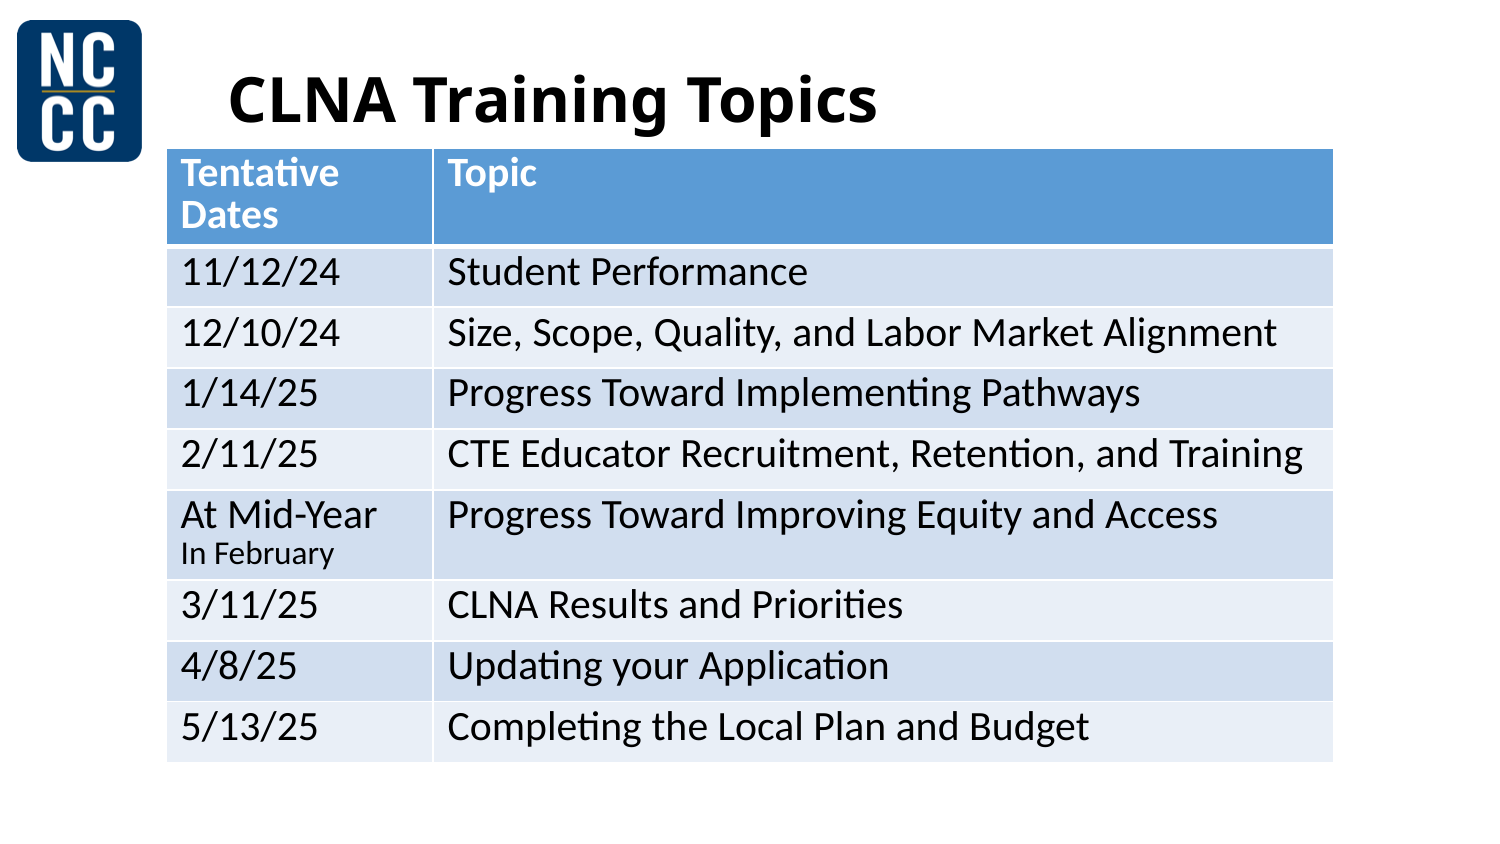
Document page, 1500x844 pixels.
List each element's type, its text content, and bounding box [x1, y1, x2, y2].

table_header Topic [434, 149, 1333, 244]
table_cell At Mid-Year In February [167, 491, 432, 579]
title CLNA Training Topics [212, 20, 1421, 184]
table_cell 5/13/25 [167, 702, 432, 762]
table_cell Progress Toward Improving Equity and Access [434, 491, 1333, 579]
table_cell Progress Toward Implementing Pathways [434, 369, 1333, 428]
table_cell 12/10/24 [167, 308, 432, 367]
table_cell 11/12/24 [167, 249, 432, 306]
table_cell CTE Educator Recruitment, Retention, and Training [434, 430, 1333, 489]
table_cell Completing the Local Plan and Budget [434, 702, 1333, 762]
table_cell 2/11/25 [167, 430, 432, 489]
table_cell Size, Scope, Quality, and Labor Market Alignment [434, 308, 1333, 367]
picture [17, 20, 142, 162]
table_header Tentative Dates [167, 149, 432, 244]
table_cell 3/11/25 [167, 581, 432, 640]
table_cell Updating your Application [434, 642, 1333, 701]
table_cell Student Performance [434, 249, 1333, 306]
table_cell CLNA Results and Priorities [434, 581, 1333, 640]
table_cell 1/14/25 [167, 369, 432, 428]
table_cell 4/8/25 [167, 642, 432, 701]
